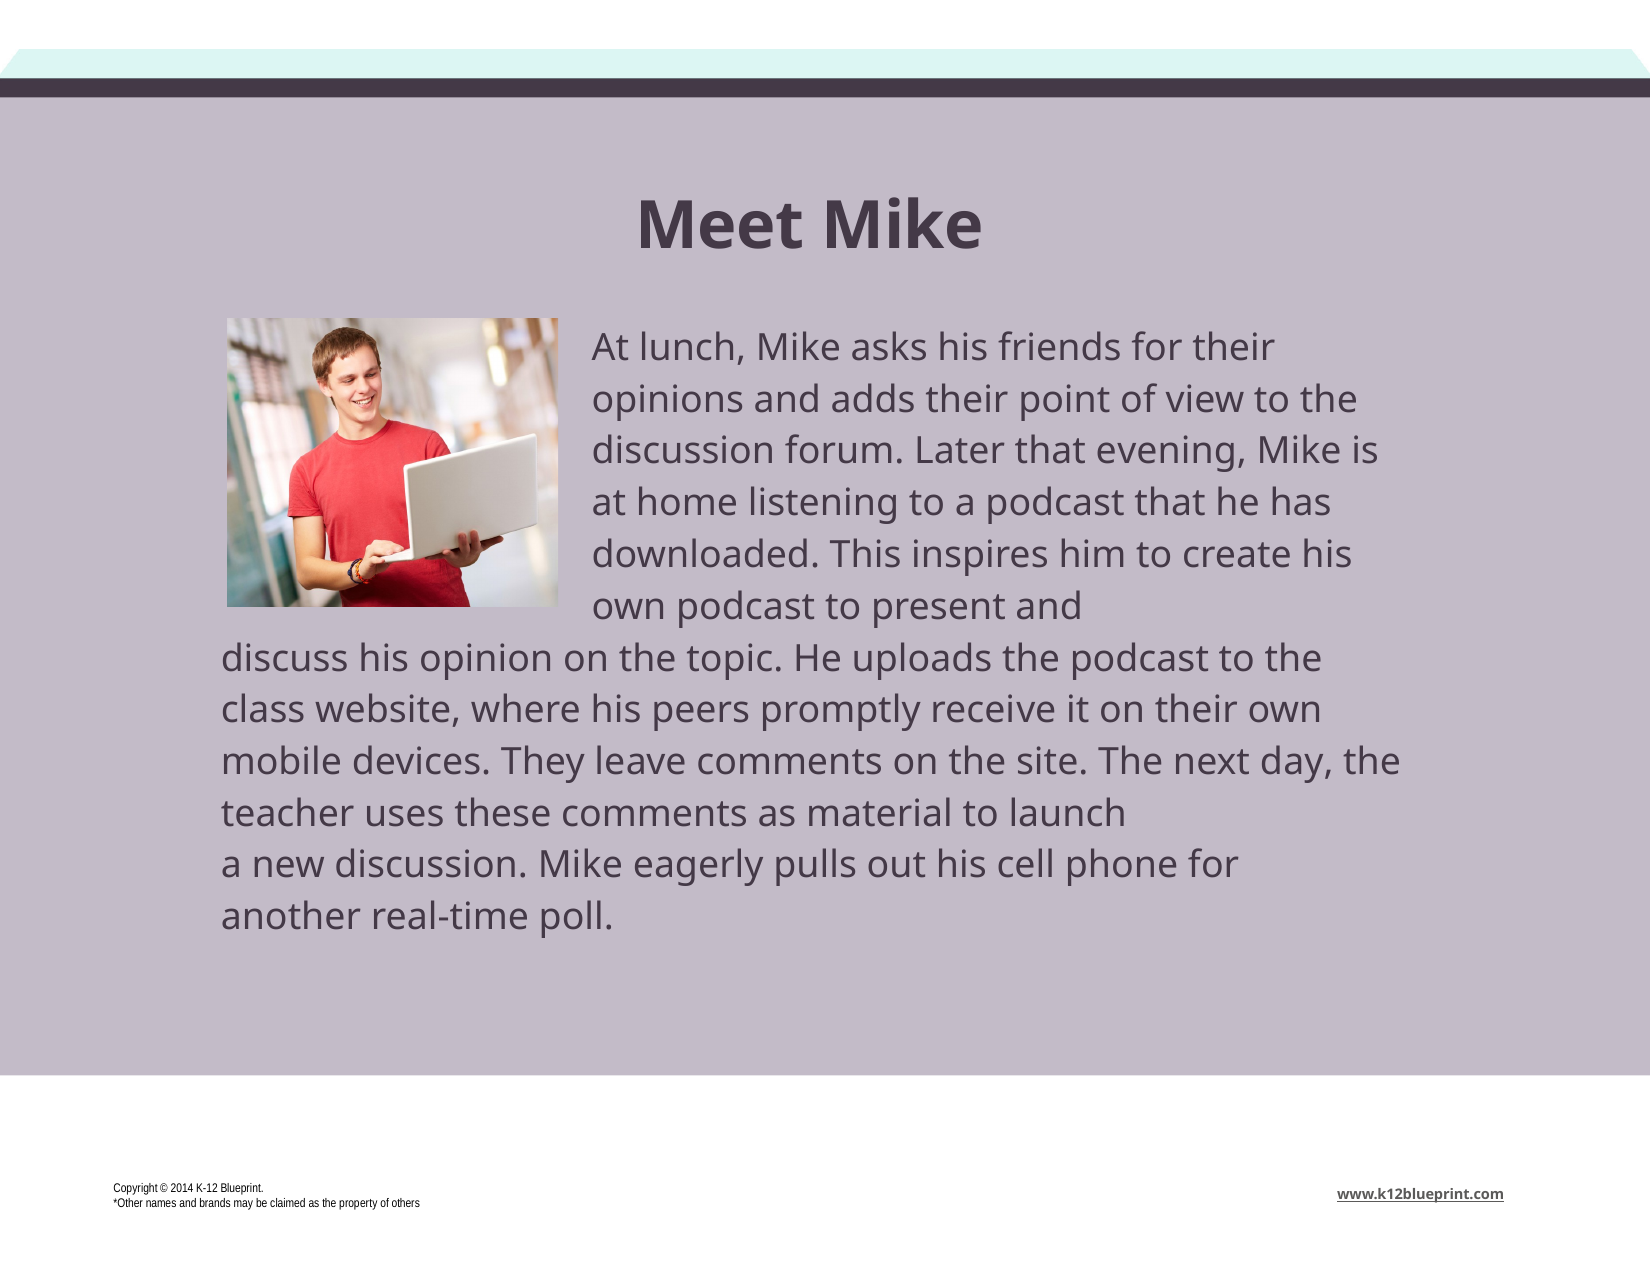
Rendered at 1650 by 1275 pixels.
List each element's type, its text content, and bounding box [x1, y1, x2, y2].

picture [0, 49, 1650, 97]
text_box [0, 97, 1650, 1076]
slide_number www.k12blueprint.com [1335, 1184, 1532, 1275]
footer Copyright © 2014 K-12 Blueprint. *Other names and brands may be claimed as the property of others [111, 1180, 438, 1275]
text_box [227, 318, 559, 607]
text_box At lunch, Mike asks his friends for their opinions and adds their point of view to the discussion forum. Later that evening, Mike is at home listening to a podcast that he has downloaded. This inspires him to create his own podcast to present and discuss his opinion on the topic. He uploads the podcast to the class website, where his peers promptly receive it on their own mobile devices. They leave comments on the site. The next day, the teacher uses these comments as material to launch a new discussion. Mike eagerly pulls out his cell phone for another real-time poll. [218, 316, 1416, 938]
title Meet Mike [129, 183, 1521, 397]
